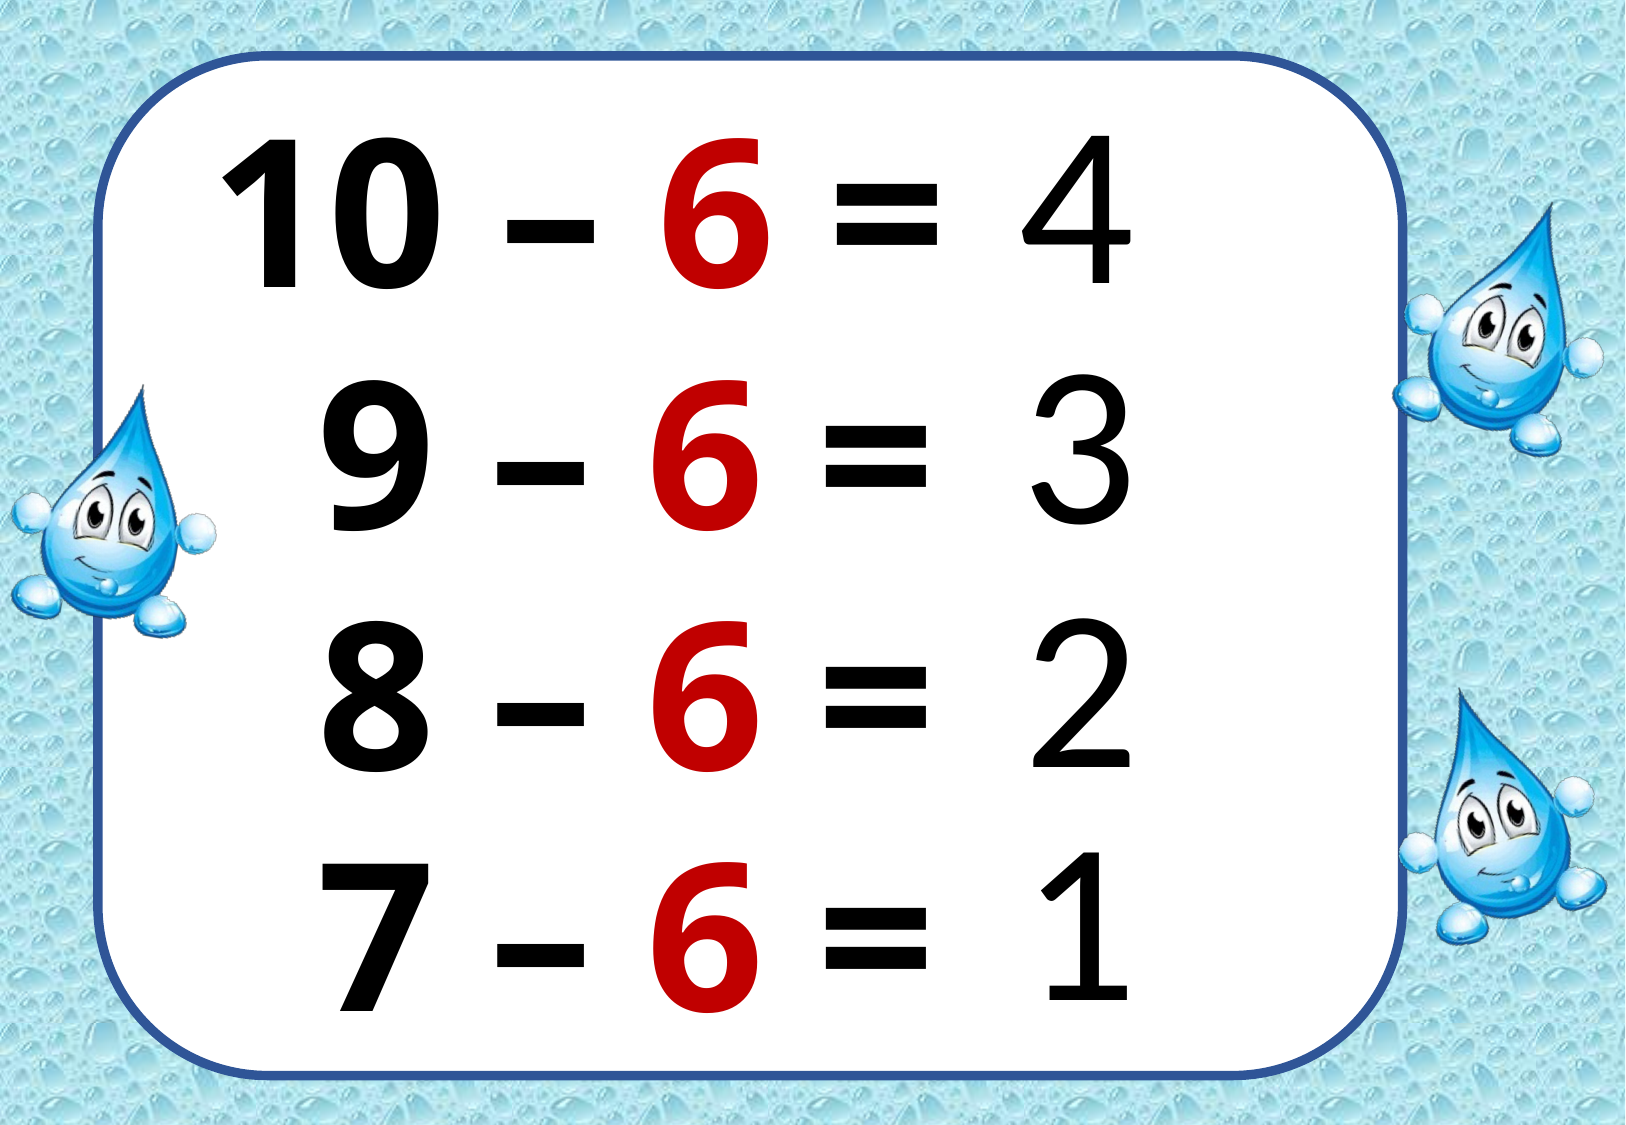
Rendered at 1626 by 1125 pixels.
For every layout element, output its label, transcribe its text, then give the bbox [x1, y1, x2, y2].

text_box 1 [1006, 795, 1228, 982]
text_box 3 [1006, 318, 1228, 505]
picture [0, 0, 1626, 1125]
text_box [96, 54, 1404, 1077]
list 4 [1003, 78, 1224, 265]
list 10 – 6 = 9 – 6 = 8 – 6 = 7 – 6 = [195, 102, 1124, 1074]
text_box 2 [1008, 562, 1229, 749]
